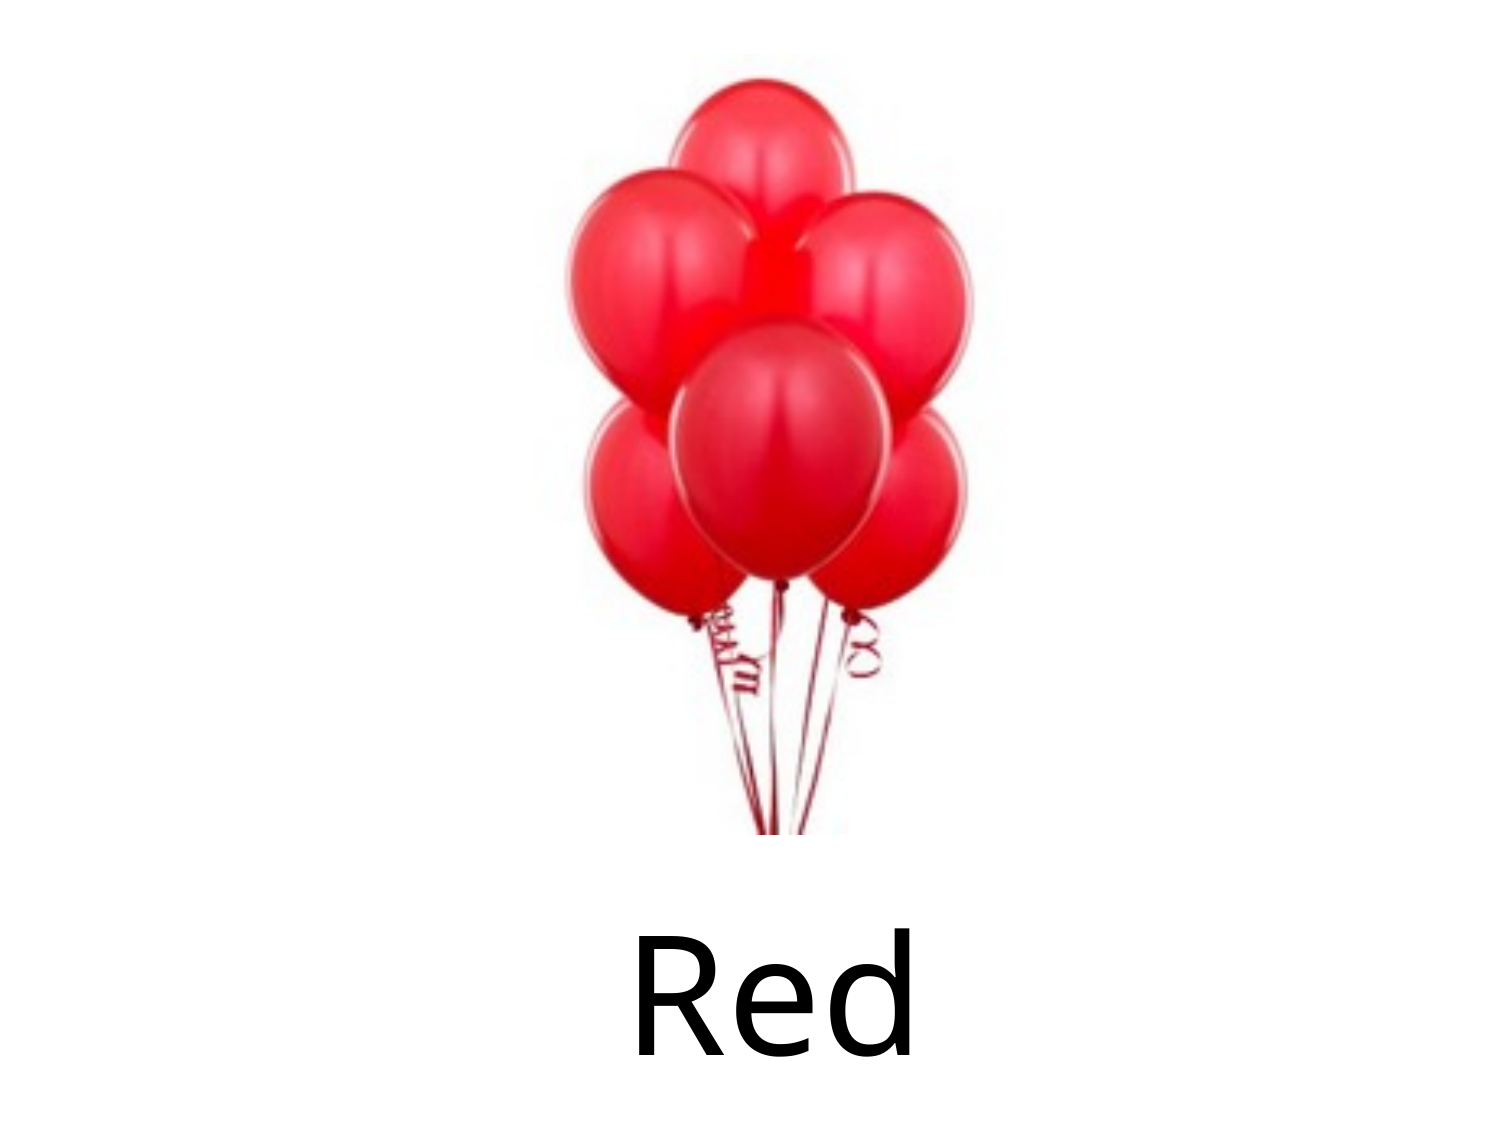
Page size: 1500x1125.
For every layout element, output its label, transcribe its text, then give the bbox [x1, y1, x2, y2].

picture [380, 54, 1161, 835]
text_box Red [336, 881, 1211, 1097]
